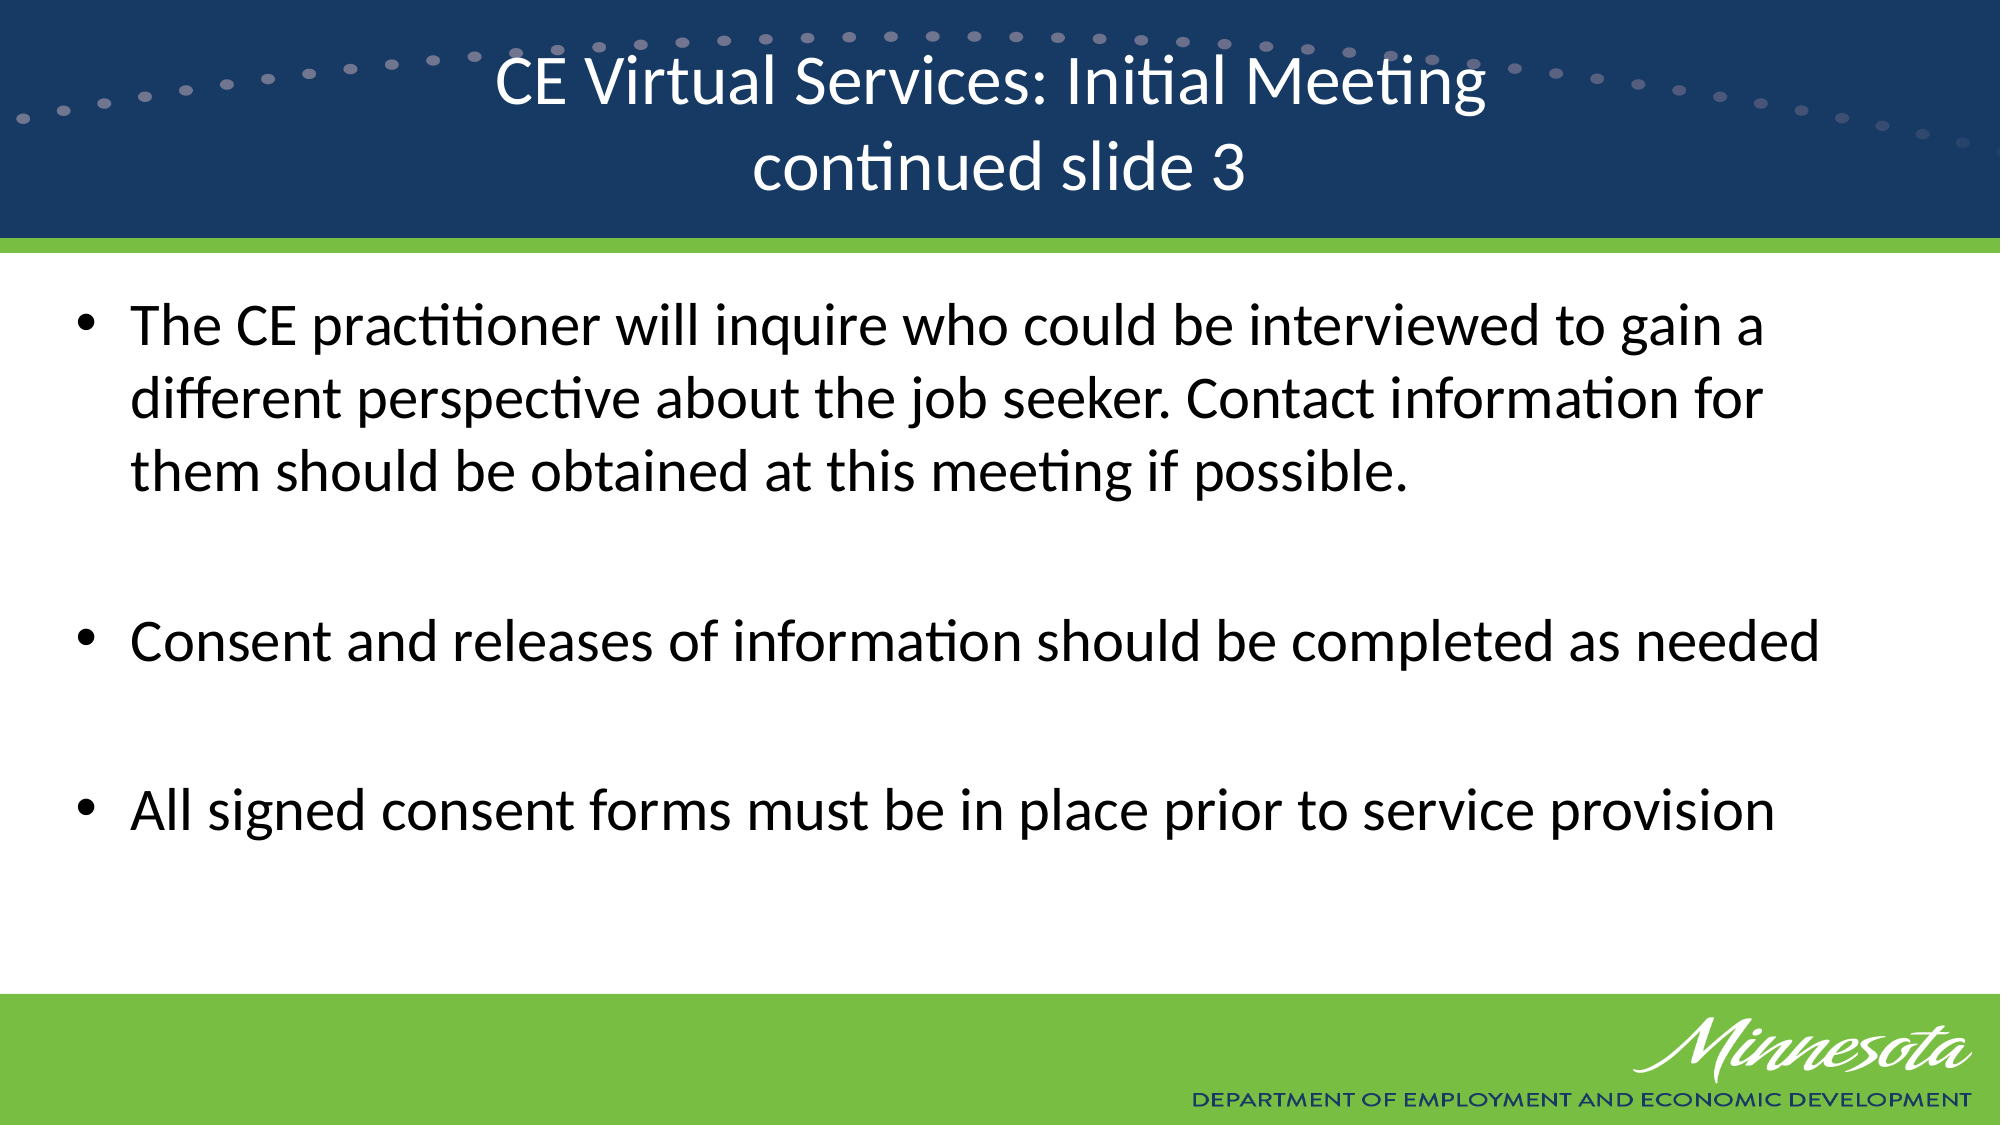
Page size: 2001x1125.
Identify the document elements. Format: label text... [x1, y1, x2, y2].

title CE Virtual Services: Initial Meeting continued slide 3 [99, 24, 1900, 213]
list The CE practitioner will inquire who could be interviewed to gain a different perspective about the job seeker. Contact information for them should be obtained at this meeting if possible. Consent and releases of information should be completed as needed All signed consent forms must be in place prior to service provision [60, 277, 1900, 1003]
picture [0, 0, 2000, 1125]
